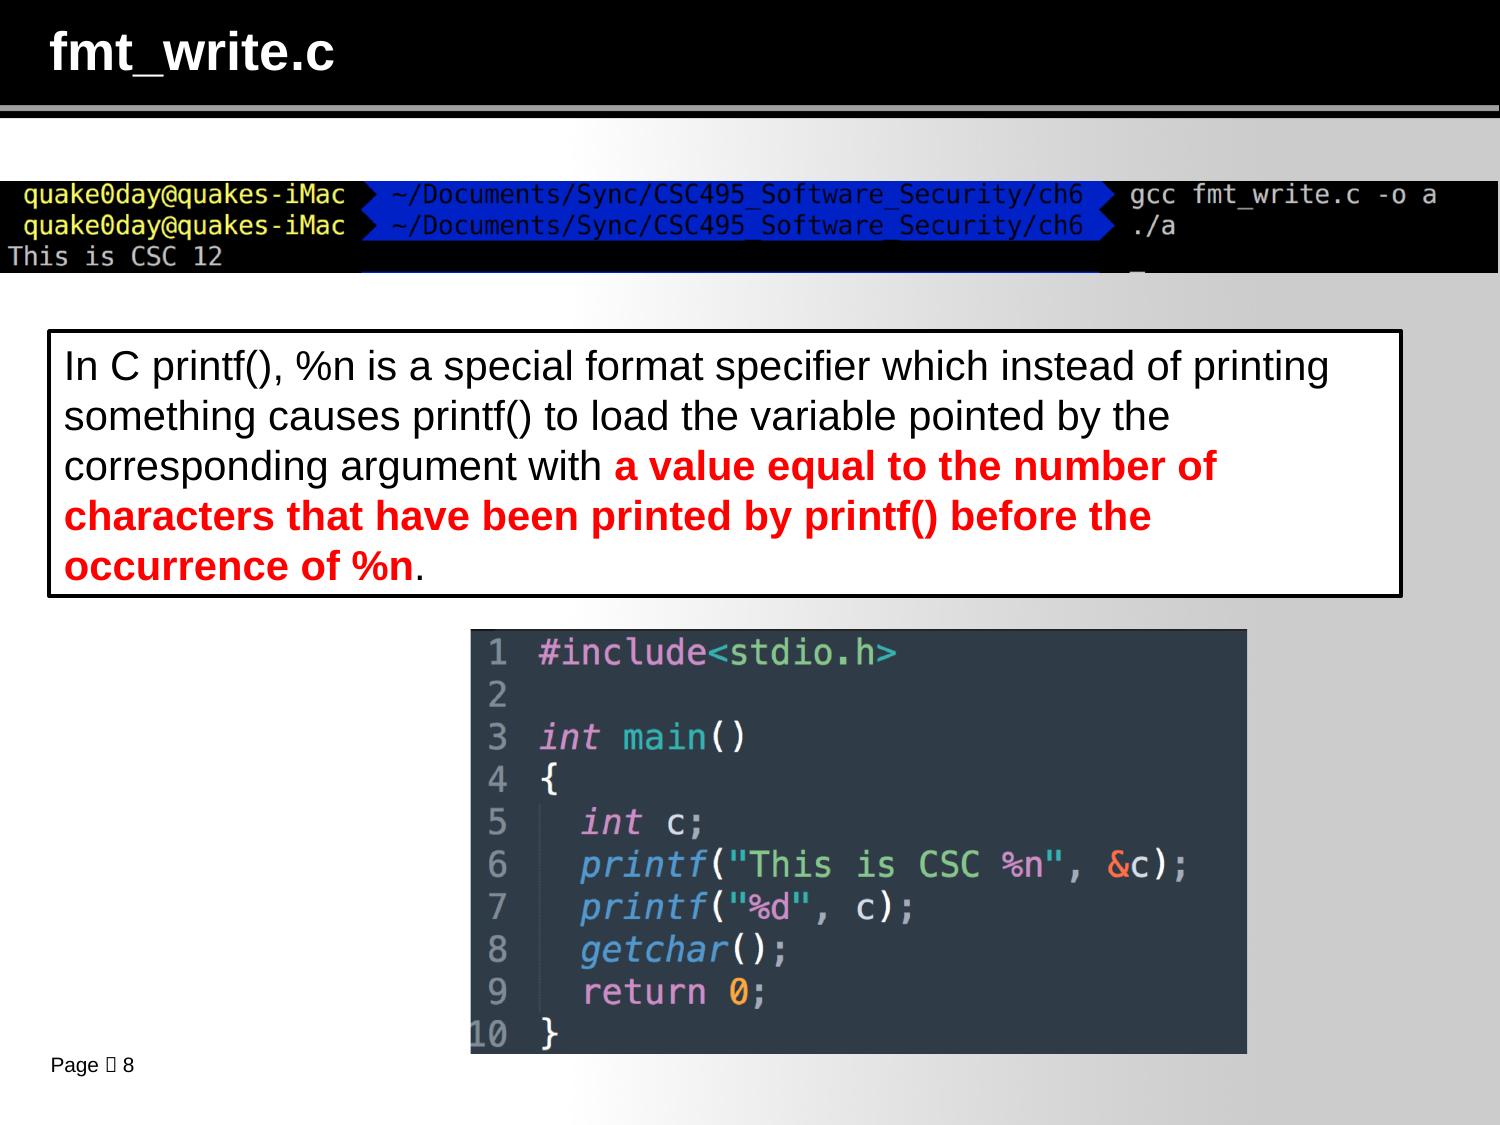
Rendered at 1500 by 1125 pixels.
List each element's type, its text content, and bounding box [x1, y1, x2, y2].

picture [0, 0, 1500, 1125]
title fmt_write.c [49, 16, 1447, 123]
text_box In C printf(), %n is a special format specifier which instead of printing something causes printf() to load the variable pointed by the corresponding argument with a value equal to the number of characters that have been printed by printf() before the occurrence of %n. [47, 329, 1403, 598]
